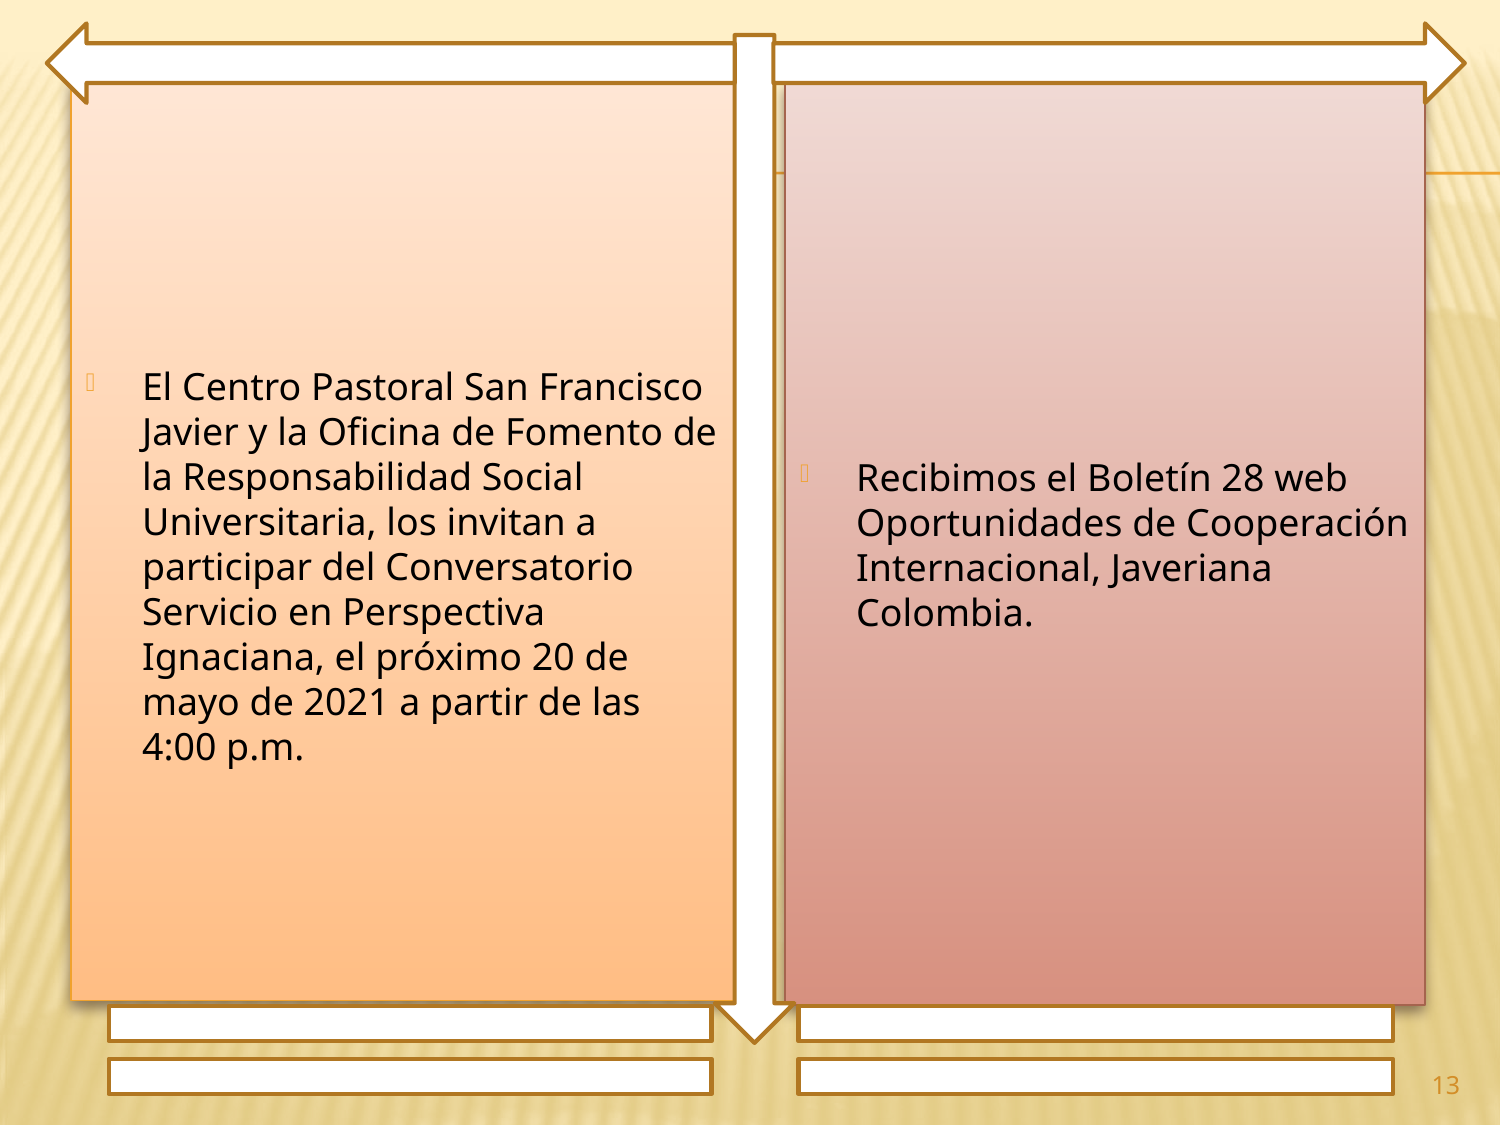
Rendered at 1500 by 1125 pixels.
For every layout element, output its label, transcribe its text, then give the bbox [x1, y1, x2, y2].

text_box [771, 21, 1467, 105]
list El Centro Pastoral San Francisco Javier y la Oficina de Fomento de la Responsabilidad Social Universitaria, los invitan a participar del Conversatorio Servicio en Perspectiva Ignaciana, el próximo 20 de mayo de 2021 a partir de las 4:00 p.m. [70, 86, 732, 1001]
text_box [712, 32, 797, 1046]
text_box [107, 1057, 714, 1096]
text_box [796, 1057, 1395, 1096]
slide_number 13 [1350, 1062, 1475, 1103]
text_box [107, 1004, 714, 1043]
text_box [796, 1004, 1395, 1043]
list Recibimos el Boletín 28 web Oportunidades de Cooperación Internacional, Javeriana Colombia. [784, 86, 1426, 1006]
text_box [44, 21, 737, 105]
